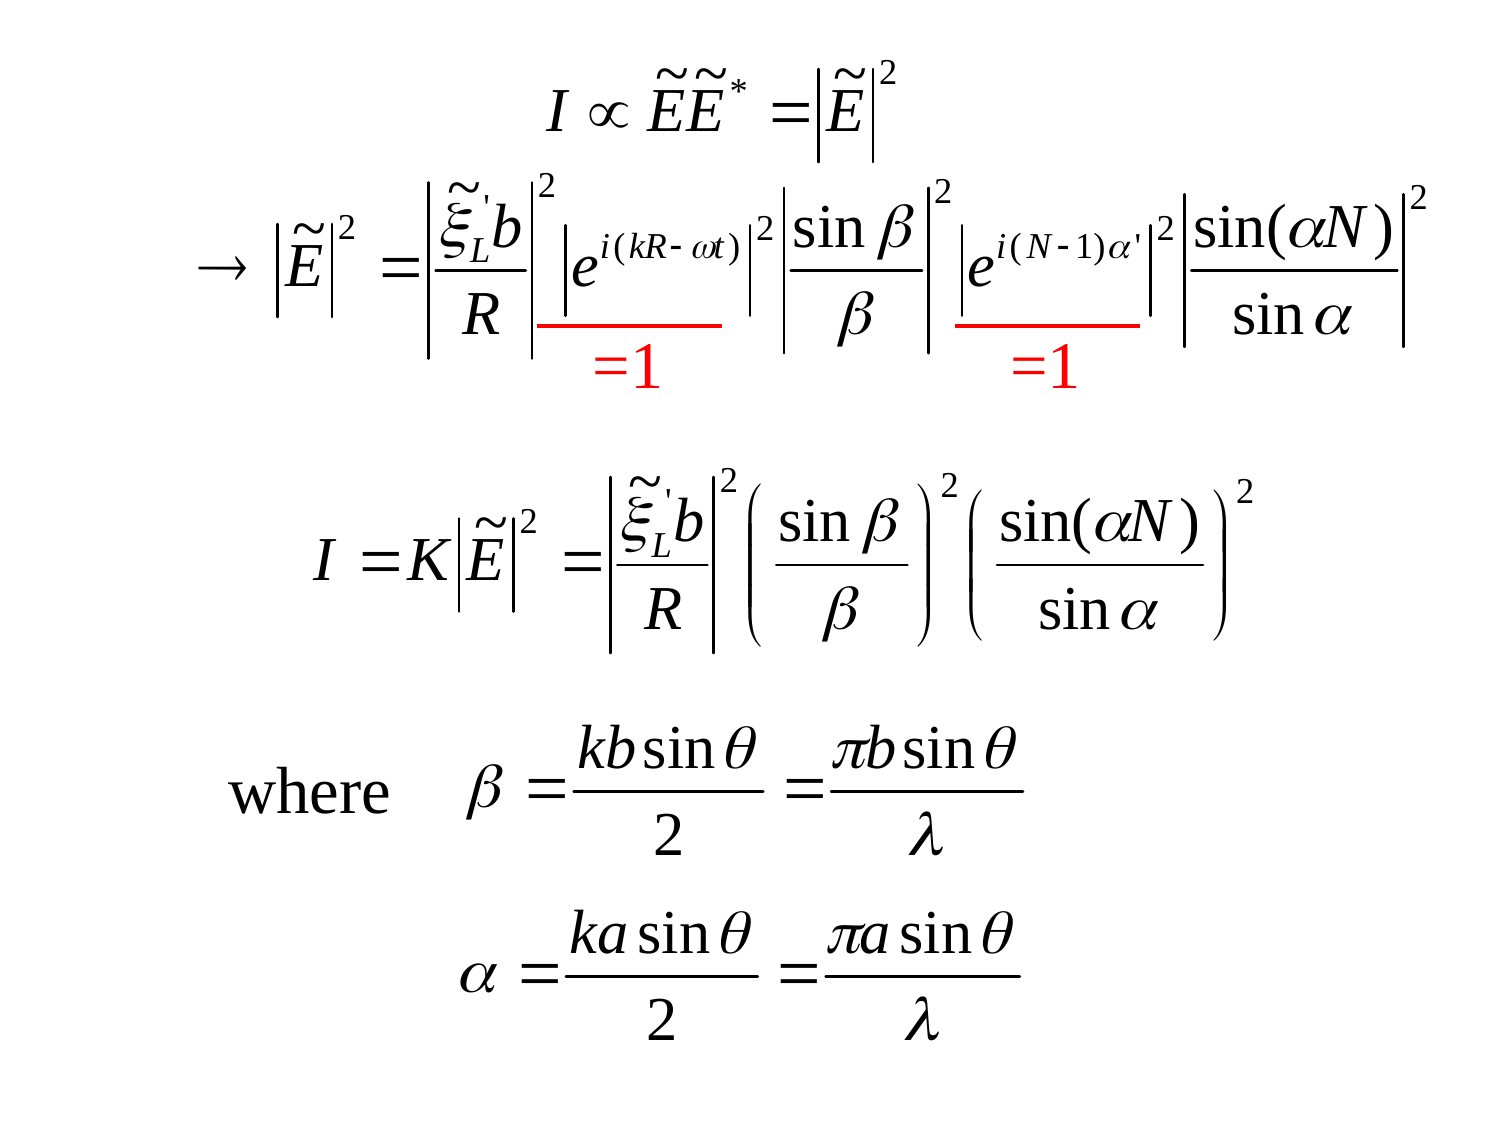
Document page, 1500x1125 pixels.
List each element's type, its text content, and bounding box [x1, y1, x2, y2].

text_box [454, 707, 1039, 870]
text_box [190, 155, 1441, 370]
text_box where [213, 739, 407, 835]
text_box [449, 892, 1034, 1055]
text_box =1 [995, 378, 1097, 410]
text_box =1 [577, 378, 679, 410]
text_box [534, 42, 911, 154]
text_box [300, 450, 1265, 665]
